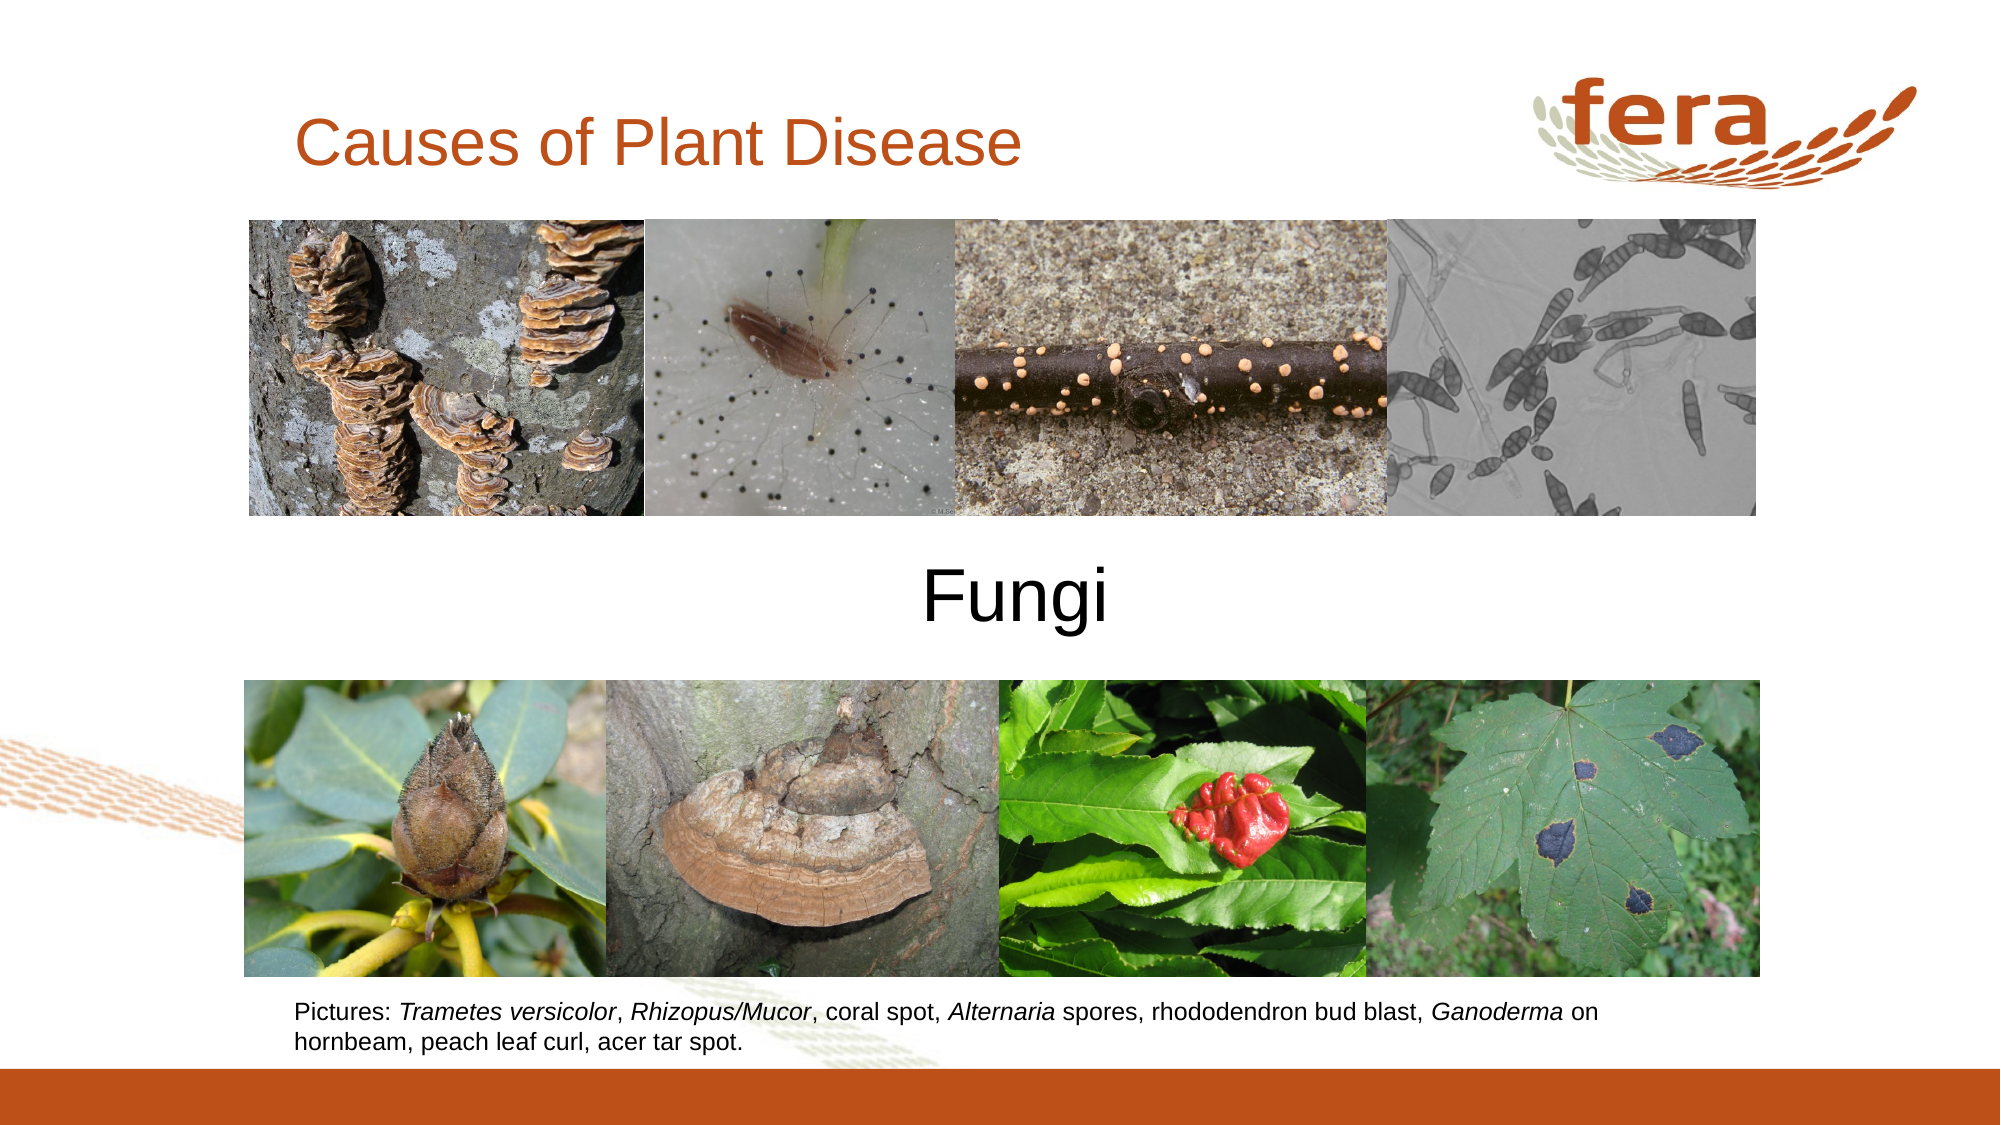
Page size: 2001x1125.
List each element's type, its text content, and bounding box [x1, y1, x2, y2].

title Causes of Plant Disease [279, 45, 1709, 218]
text_box Fungi [906, 539, 1124, 644]
text_box Pictures: Trametes versicolor, Rhizopus/Mucor, coral spot, Alternaria spores, rhododendron bud blast, Ganoderma on hornbeam, peach leaf curl, acer tar spot. [279, 987, 1733, 1063]
picture [0, 0, 2001, 1125]
